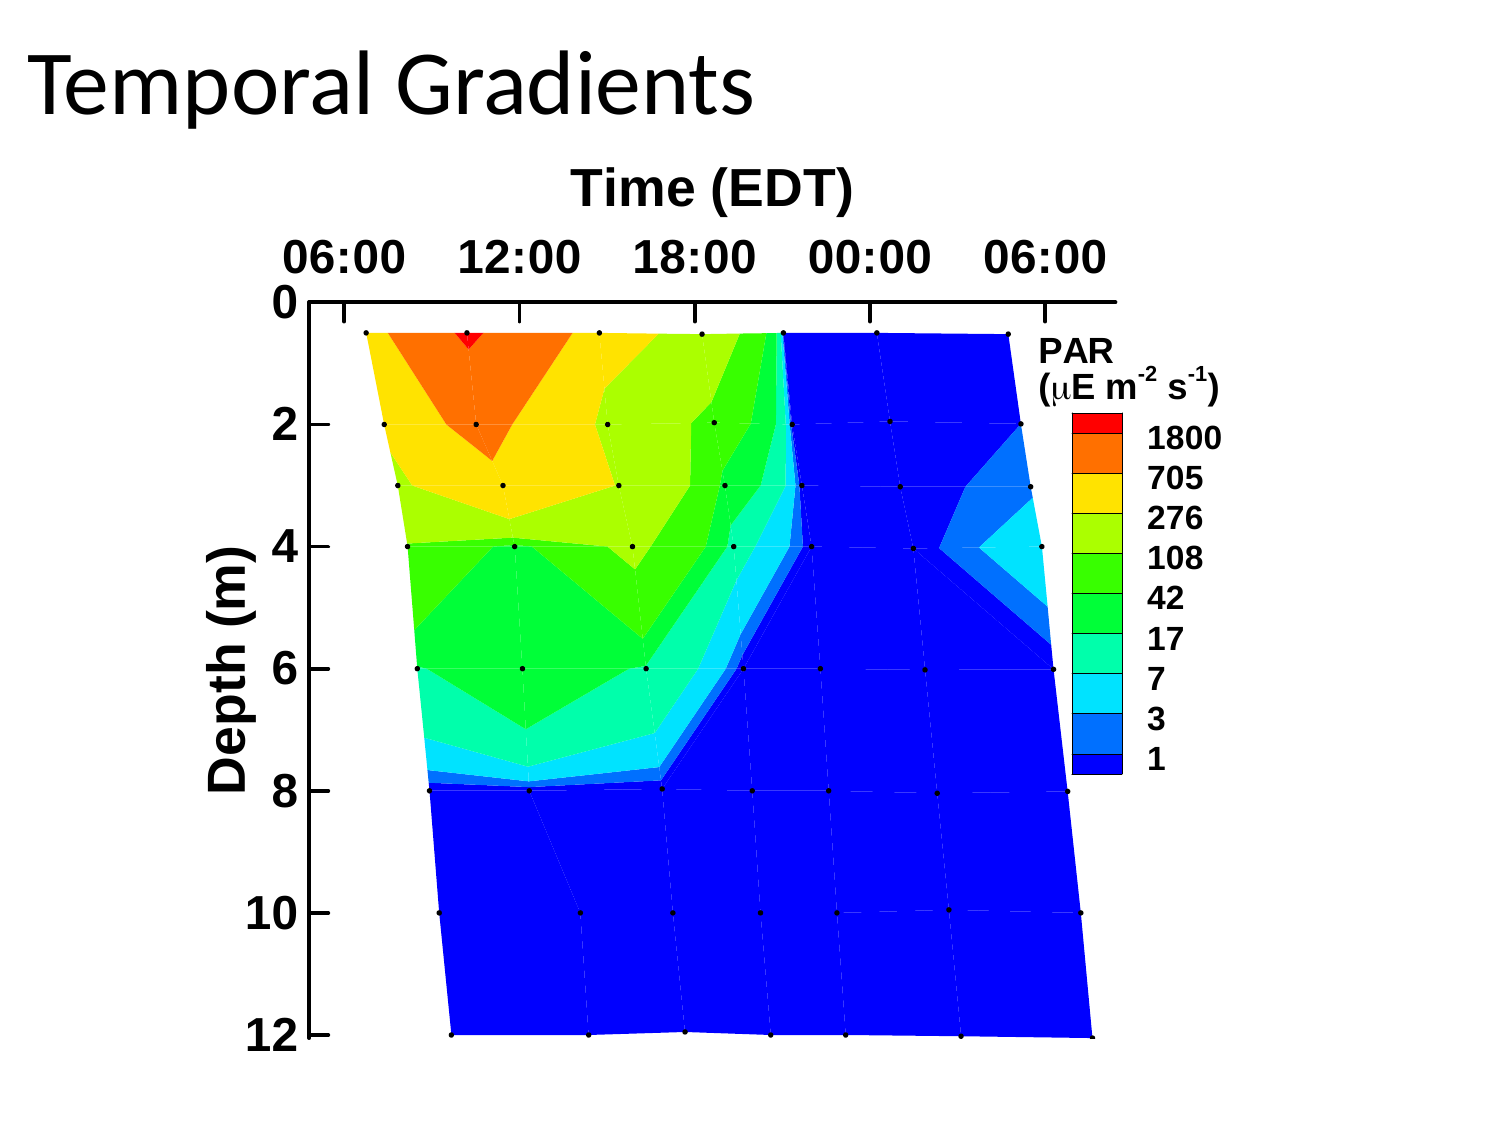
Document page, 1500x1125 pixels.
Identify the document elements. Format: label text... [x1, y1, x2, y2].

picture [162, 149, 1238, 1106]
title Temporal Gradients [12, 12, 1363, 143]
